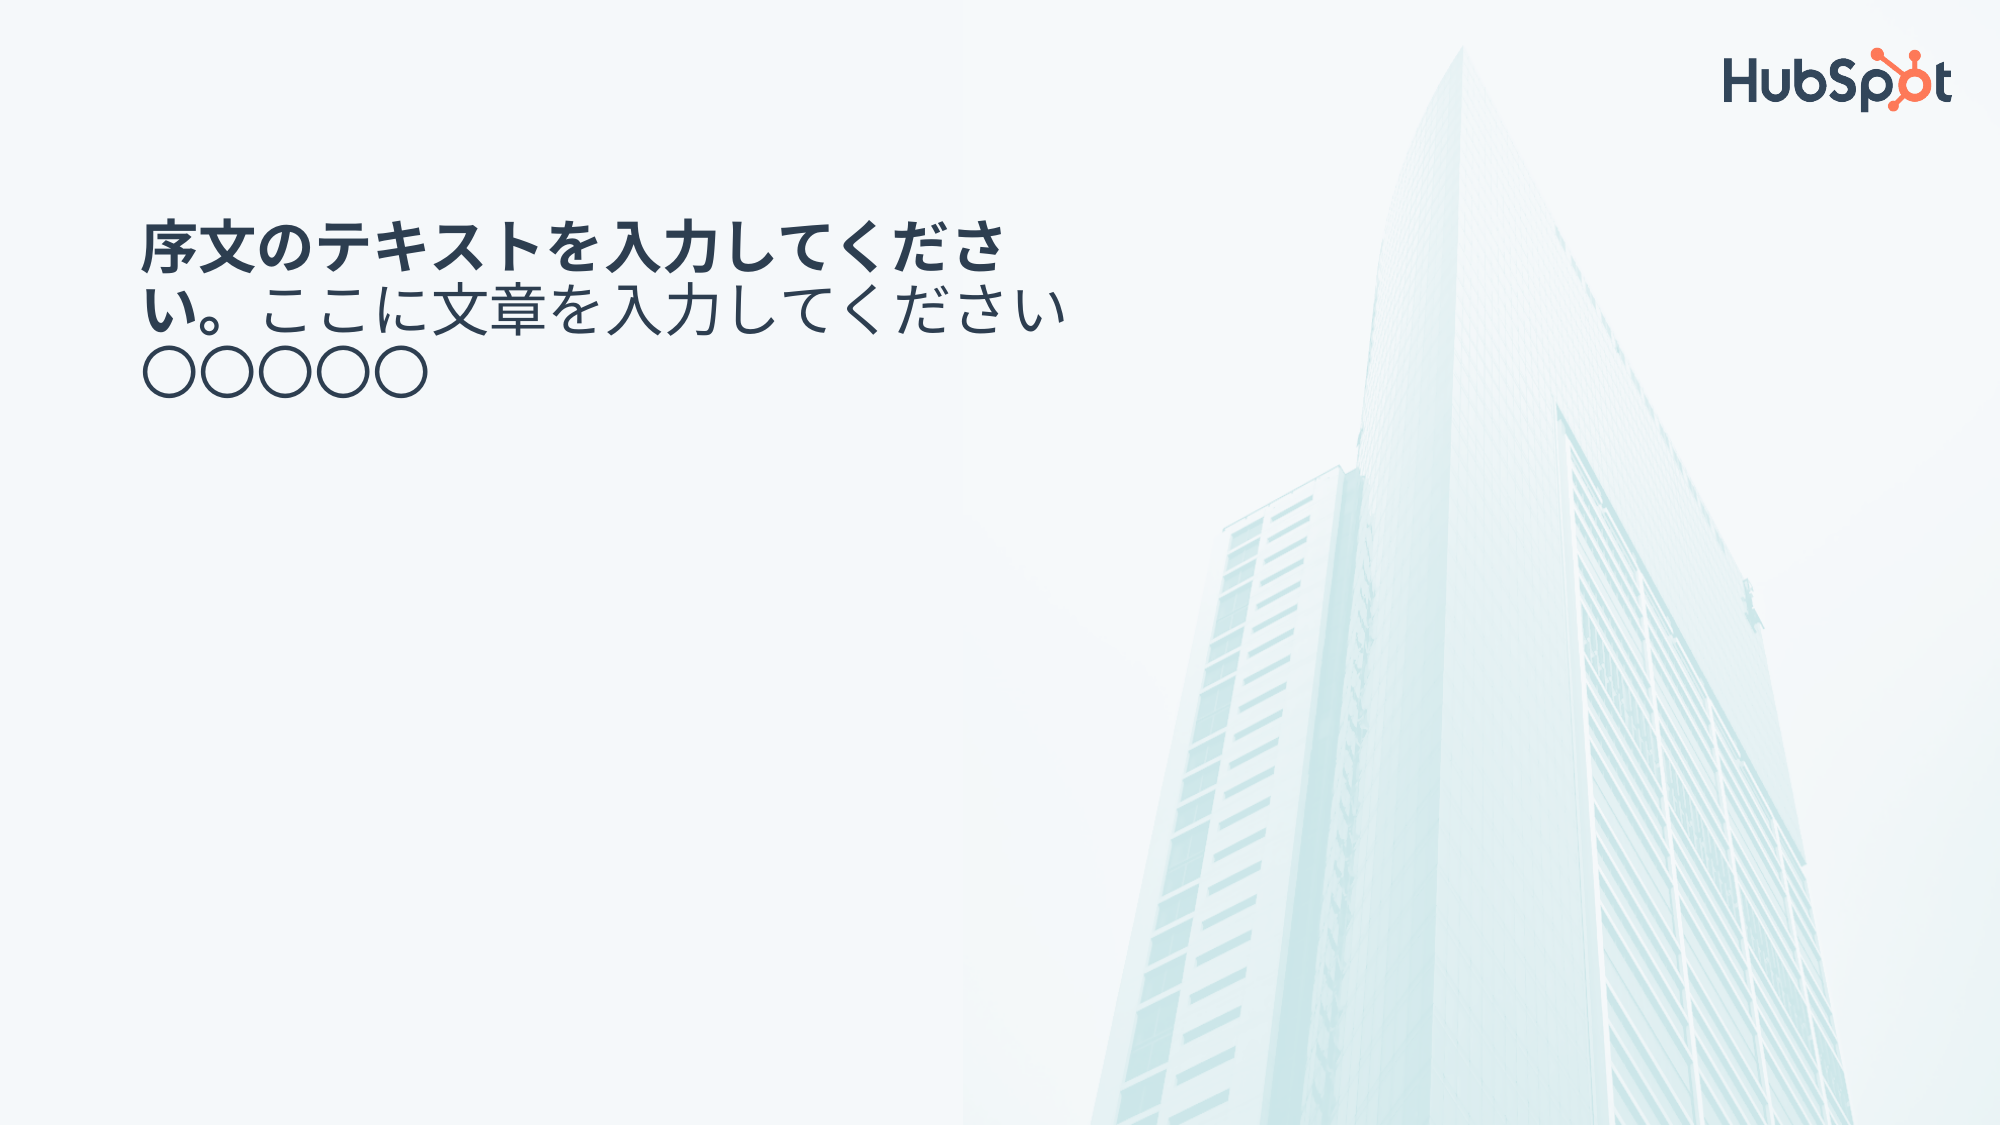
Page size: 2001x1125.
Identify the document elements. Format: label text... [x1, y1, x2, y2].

picture [962, 0, 2000, 1125]
list 序文のテキストを入力してください。ここに文章を入力してください 〇〇〇〇〇 [124, 210, 957, 700]
